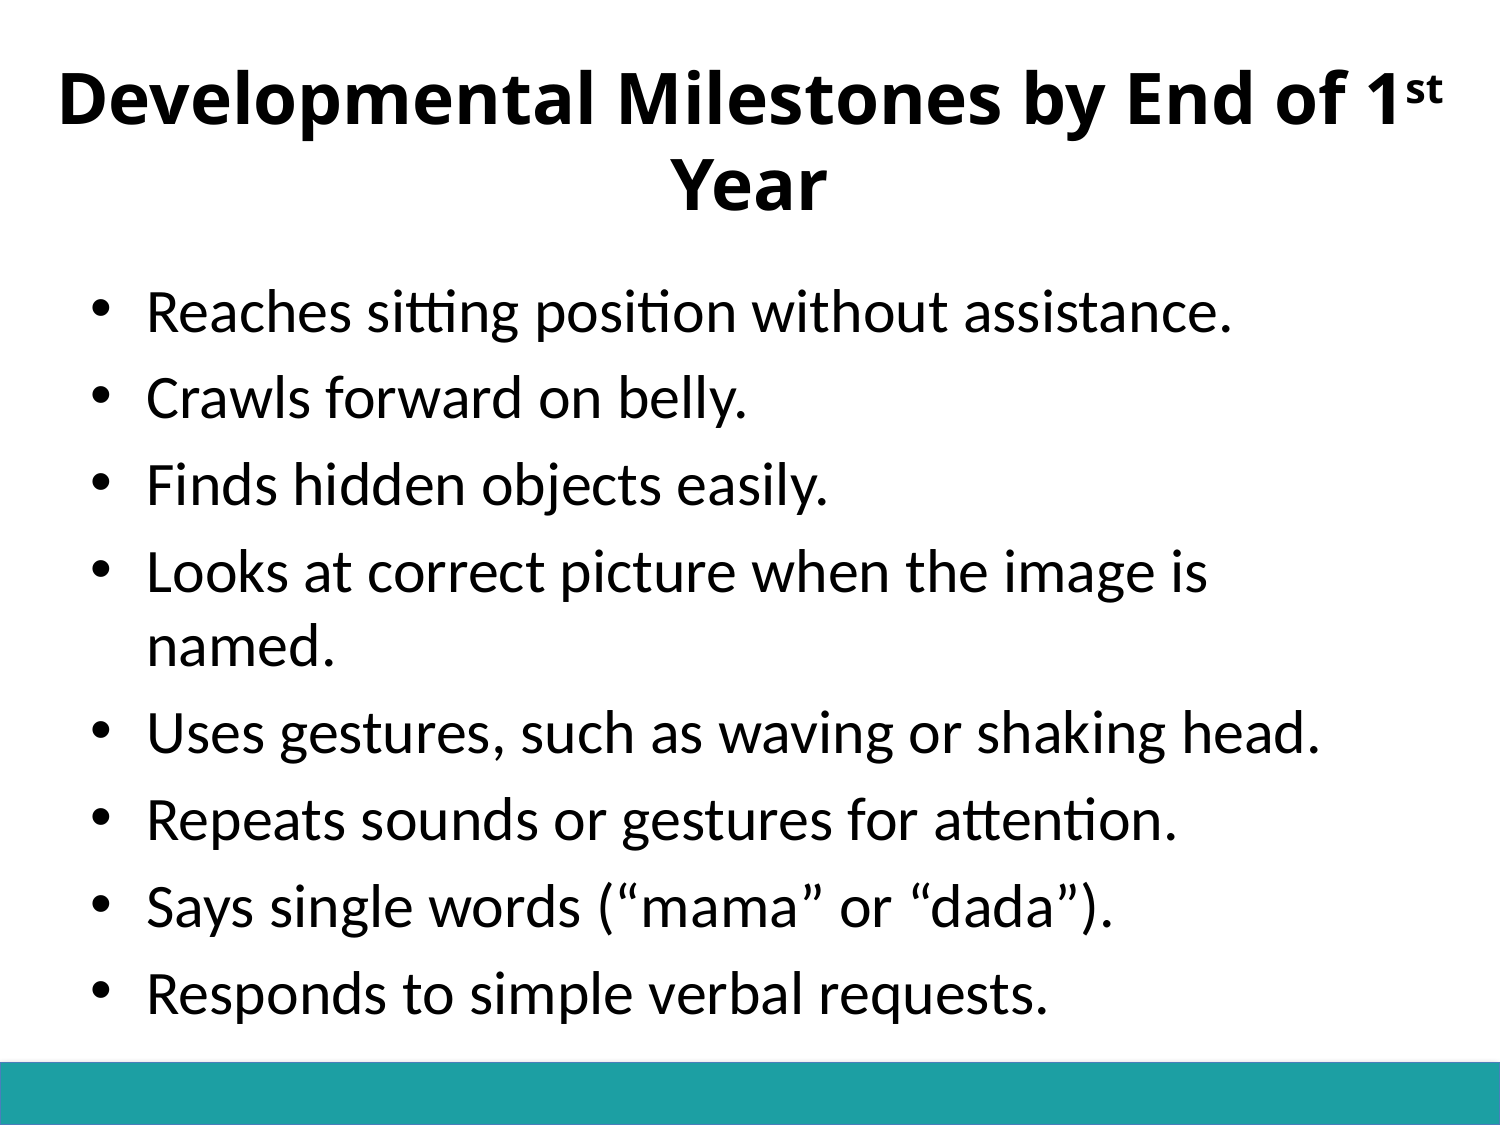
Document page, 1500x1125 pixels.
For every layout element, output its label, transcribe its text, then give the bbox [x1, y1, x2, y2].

title Developmental Milestones by End of 1st Year [0, 45, 1500, 233]
list Reaches sitting position without assistance. Crawls forward on belly. Finds hidden objects easily. Looks at correct picture when the image is named. Uses gestures, such as waving or shaking head. Repeats sounds or gestures for attention. Says single words (“mama” or “dada”). Responds to simple verbal requests. [75, 262, 1425, 1038]
